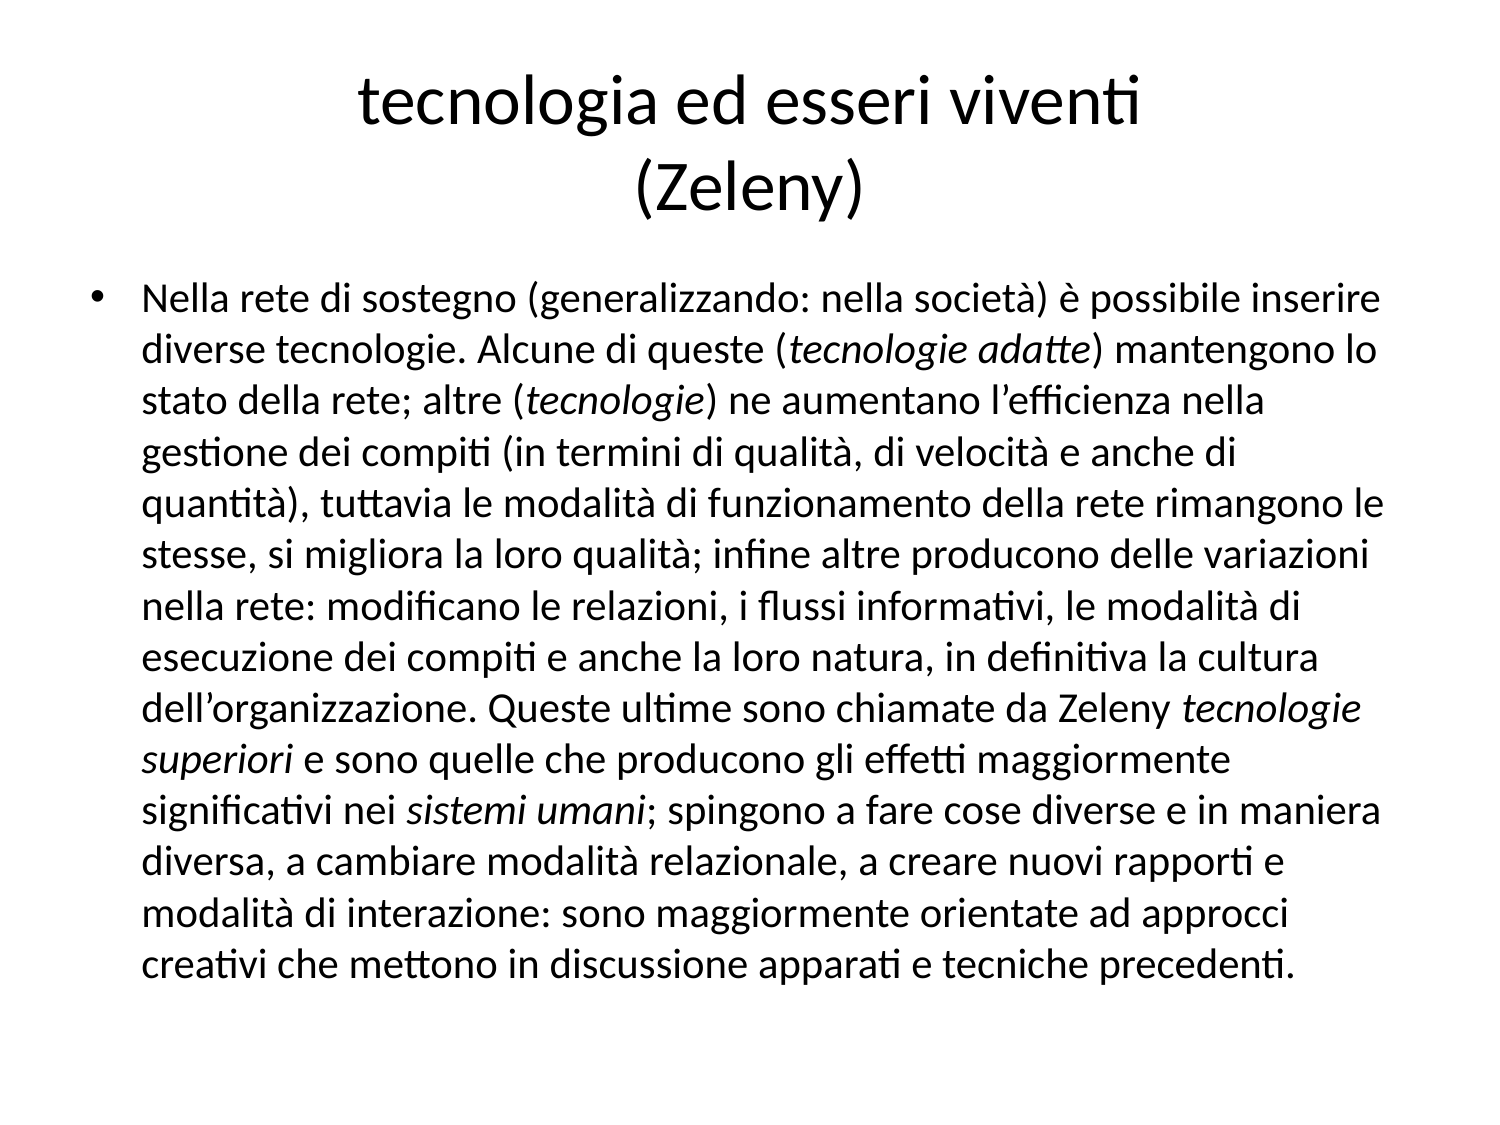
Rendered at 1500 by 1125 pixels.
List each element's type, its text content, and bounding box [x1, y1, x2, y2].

list Nella rete di sostegno (generalizzando: nella società) è possibile inserire diverse tecnologie. Alcune di queste (tecnologie adatte) mantengono lo stato della rete; altre (tecnologie) ne aumentano l’efficienza nella gestione dei compiti (in termini di qualità, di velocità e anche di quantità), tuttavia le modalità di funzionamento della rete rimangono le stesse, si migliora la loro qualità; infine altre producono delle variazioni nella rete: modificano le relazioni, i flussi informativi, le modalità di esecuzione dei compiti e anche la loro natura, in definitiva la cultura dell’organizzazione. Queste ultime sono chiamate da Zeleny tecnologie superiori e sono quelle che producono gli effetti maggiormente significativi nei sistemi umani; spingono a fare cose diverse e in maniera diversa, a cambiare modalità relazionale, a creare nuovi rapporti e modalità di interazione: sono maggiormente orientate ad approcci creativi che mettono in discussione apparati e tecniche precedenti. [75, 262, 1425, 1005]
title tecnologia ed esseri viventi (Zeleny) [75, 45, 1425, 233]
